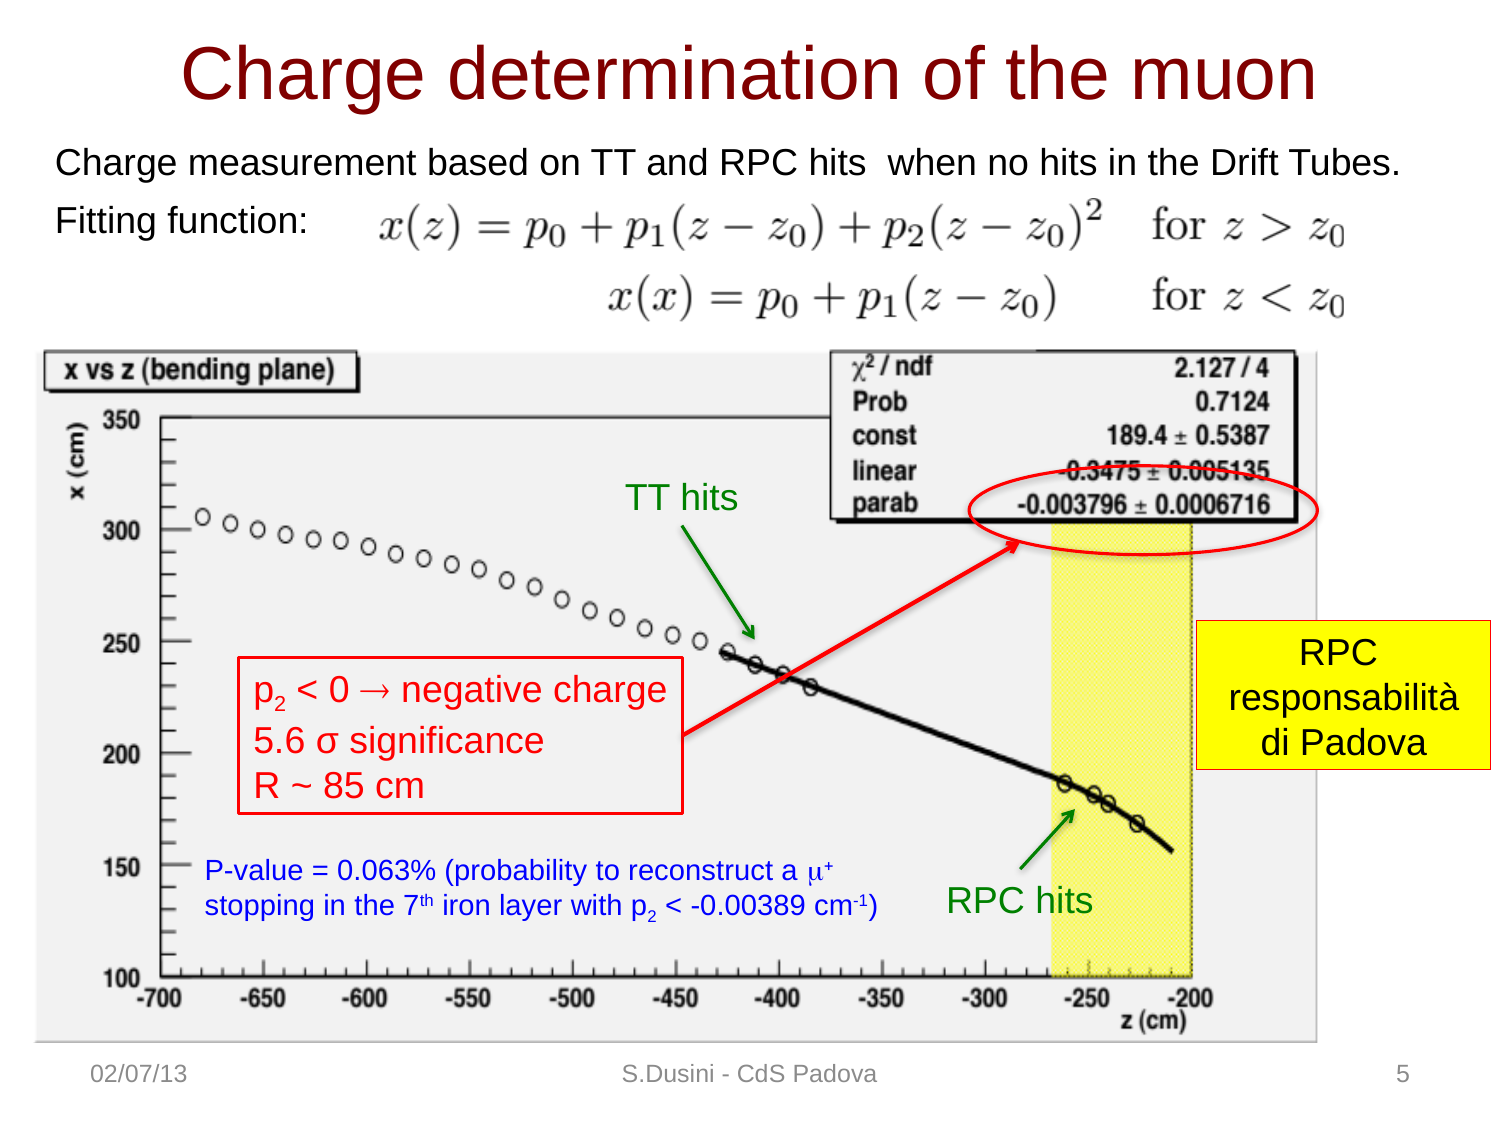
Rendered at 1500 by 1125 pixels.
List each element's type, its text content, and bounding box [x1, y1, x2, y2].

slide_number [75, 1052, 425, 1103]
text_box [681, 526, 755, 640]
title Charge determination of the muon [75, 26, 1425, 113]
text_box RPC responsabilità di Padova [1322, 620, 1491, 770]
text_box Charge measurement based on TT and RPC hits when no hits in the Drift Tubes. Fitting function: [40, 116, 1417, 249]
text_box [688, 541, 1021, 734]
picture [378, 198, 1344, 322]
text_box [1019, 808, 1076, 870]
picture [31, 348, 1318, 1043]
slide_number 5 [1074, 1042, 1425, 1103]
footer S.Dusini - CdS Padova [512, 1052, 988, 1103]
